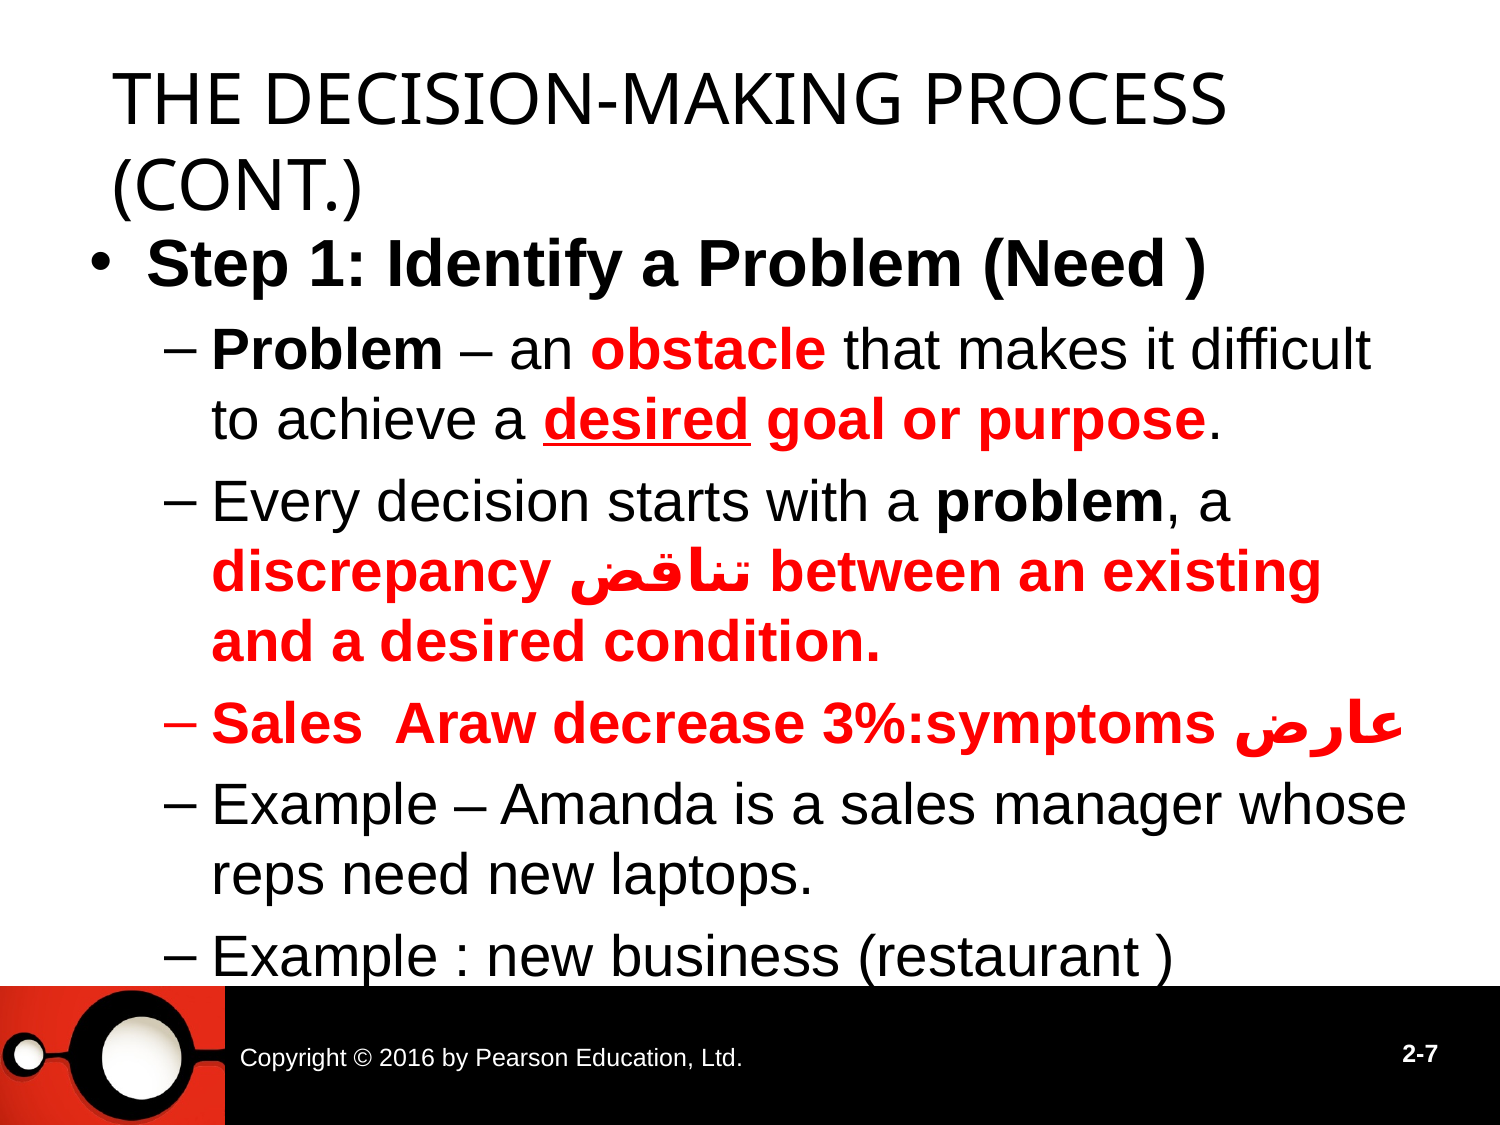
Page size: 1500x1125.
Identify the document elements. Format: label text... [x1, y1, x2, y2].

picture [0, 986, 225, 1125]
slide_number 2-7 [1387, 1026, 1500, 1087]
title The Decision-Making Process (cont.) [112, 45, 1388, 212]
text_box Step 1: Identify a Problem (Need ) Problem – an obstacle that makes it difficult to achieve a desired goal or purpose. Every decision starts with a problem, a discrepancy تناقض between an existing and a desired condition. Sales Araw decrease 3%:symptoms عارض Example – Amanda is a sales manager whose reps need new laptops. Example : new business (restaurant ) [74, 212, 1425, 1087]
footer Copyright © 2016 by Pearson Education, Ltd. [225, 1026, 838, 1087]
